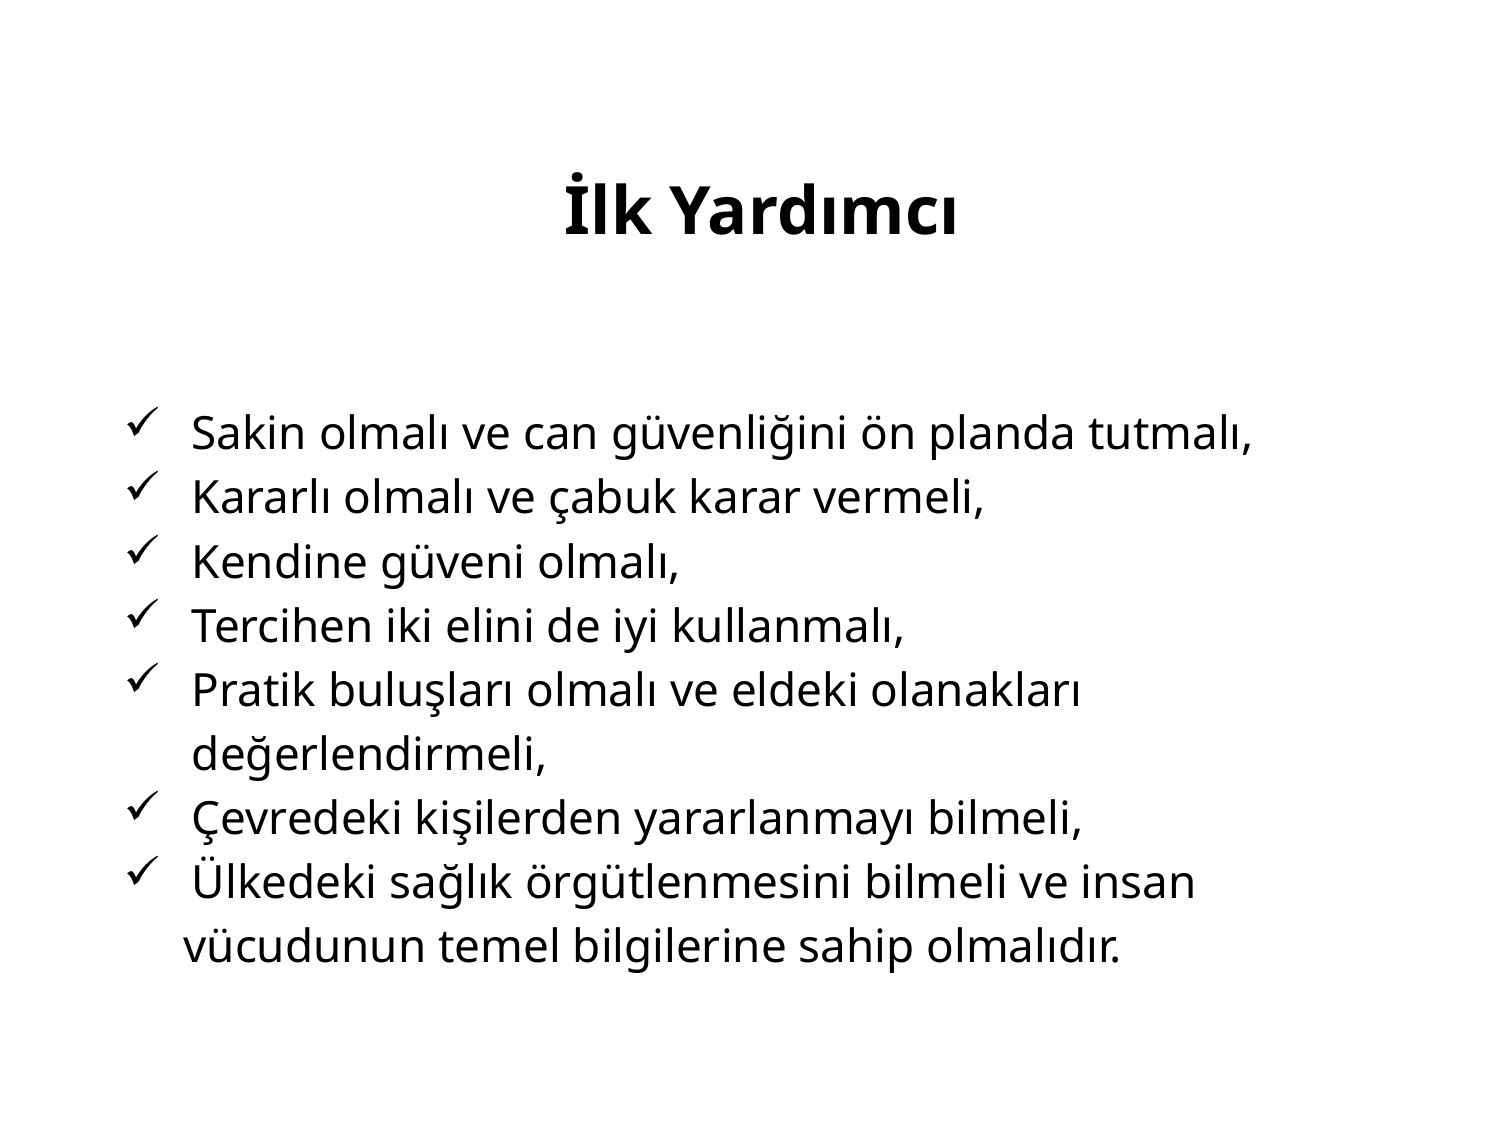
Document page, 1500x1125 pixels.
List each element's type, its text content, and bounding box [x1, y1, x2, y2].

title İlk Yardımcı [106, 158, 1419, 259]
list Sakin olmalı ve can güvenliğini ön planda tutmalı, Kararlı olmalı ve çabuk karar vermeli, Kendine güveni olmalı, Tercihen iki elini de iyi kullanmalı, Pratik buluşları olmalı ve eldeki olanakları değerlendirmeli, Çevredeki kişilerden yararlanmayı bilmeli, Ülkedeki sağlık örgütlenmesini bilmeli ve insan vücudunun temel bilgilerine sahip olmalıdır. [108, 332, 1425, 1019]
